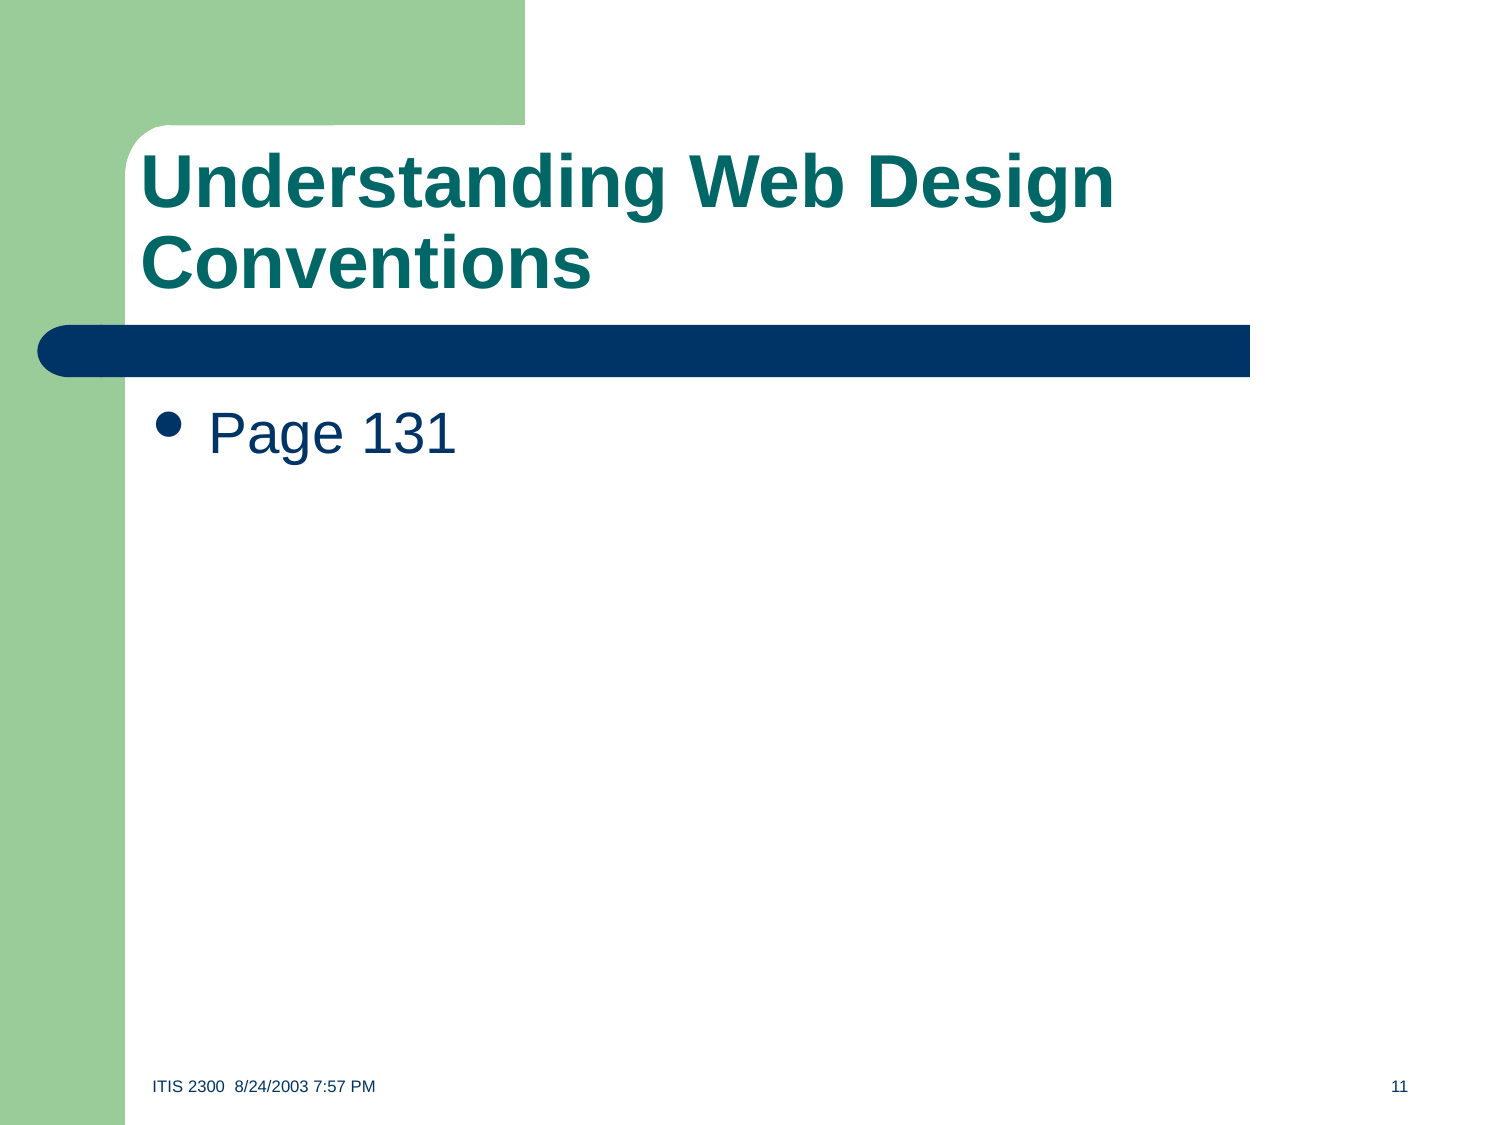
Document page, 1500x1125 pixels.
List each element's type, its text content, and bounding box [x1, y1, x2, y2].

footer ITIS 2300 8/24/2003 7:57 PM 11 [137, 1024, 1426, 1104]
list Page 131 [137, 387, 1400, 999]
title Understanding Web Design Conventions [124, 124, 1426, 313]
